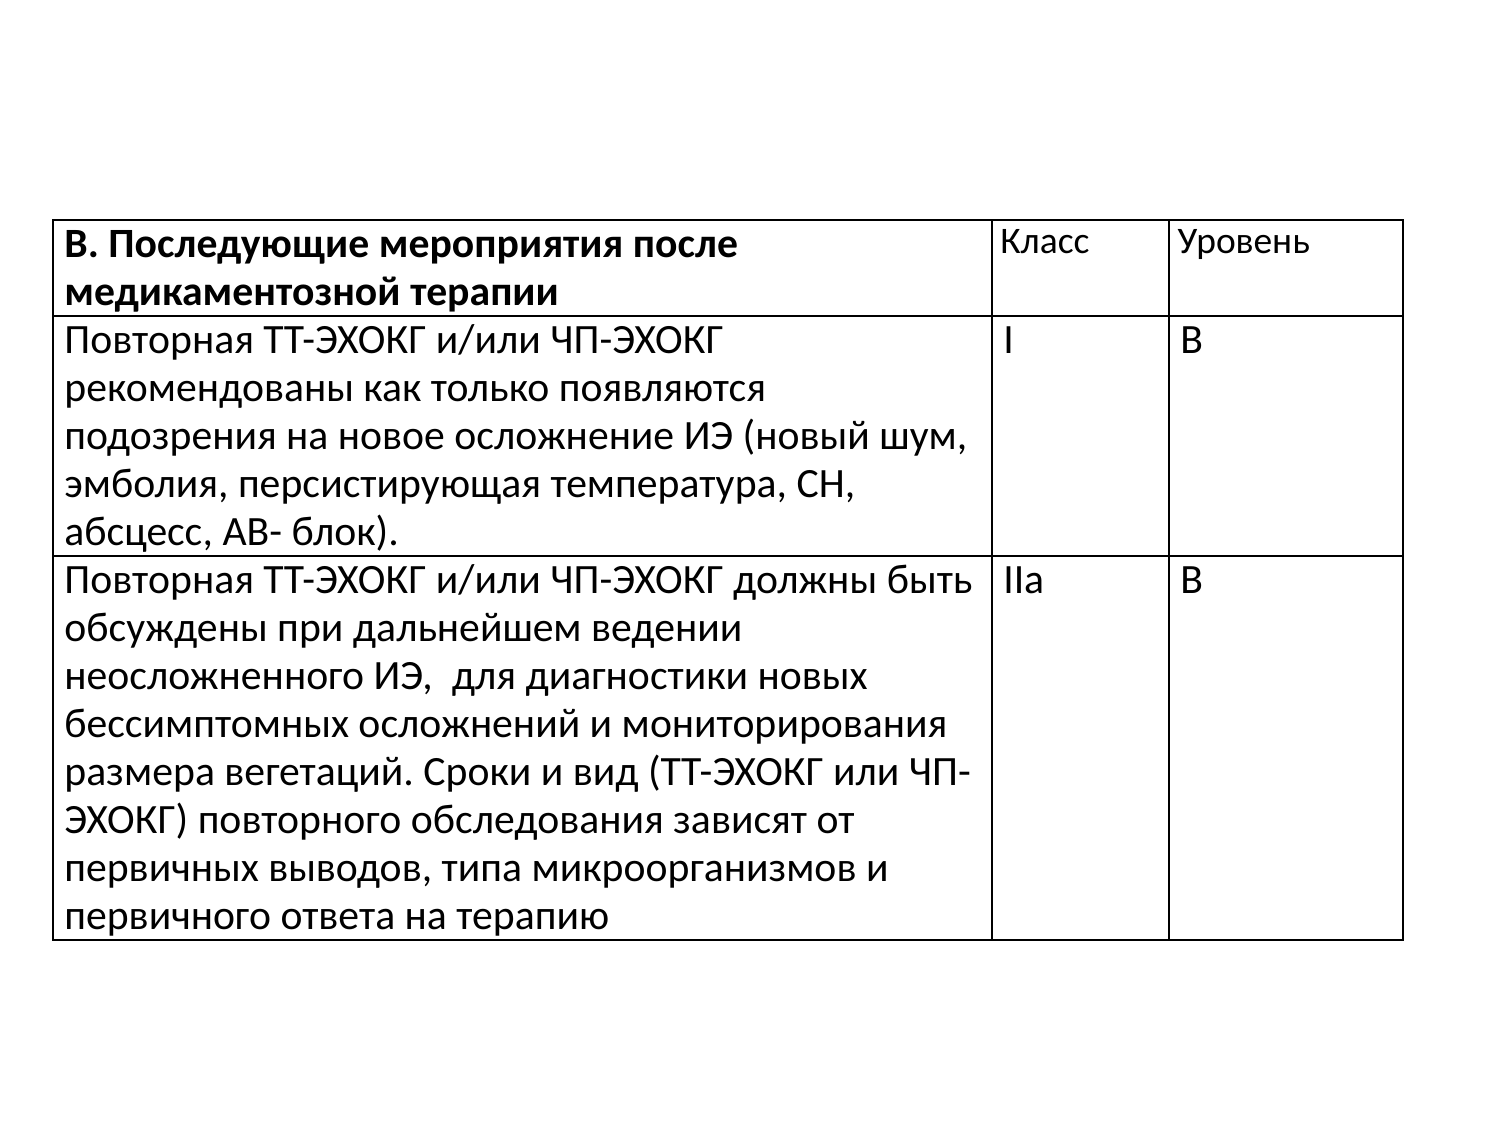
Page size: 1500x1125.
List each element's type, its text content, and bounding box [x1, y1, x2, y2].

table_header Уровень [1170, 221, 1402, 315]
table_cell B [1170, 557, 1402, 939]
table_cell B [1170, 317, 1402, 555]
table_header Класс [993, 221, 1168, 315]
table_header В. Последующие мероприятия после медикаментозной терапии [54, 221, 991, 315]
table_cell IIa [993, 557, 1168, 939]
table_cell Повторная ТТ-ЭХОКГ и/или ЧП-ЭХОКГ рекомендованы как только появляются подозрения на новое осложнение ИЭ (новый шум, эмболия, персистирующая температура, СН, абсцесс, АВ- блок). [54, 317, 991, 555]
table_cell I [993, 317, 1168, 555]
table_cell Повторная ТТ-ЭХОКГ и/или ЧП-ЭХОКГ должны быть обсуждены при дальнейшем ведении неосложненного ИЭ, для диагностики новых бессимптомных осложнений и мониторирования размера вегетаций. Сроки и вид (ТТ-ЭХОКГ или ЧП-ЭХОКГ) повторного обследования зависят от первичных выводов, типа микроорганизмов и первичного ответа на терапию [54, 557, 991, 939]
